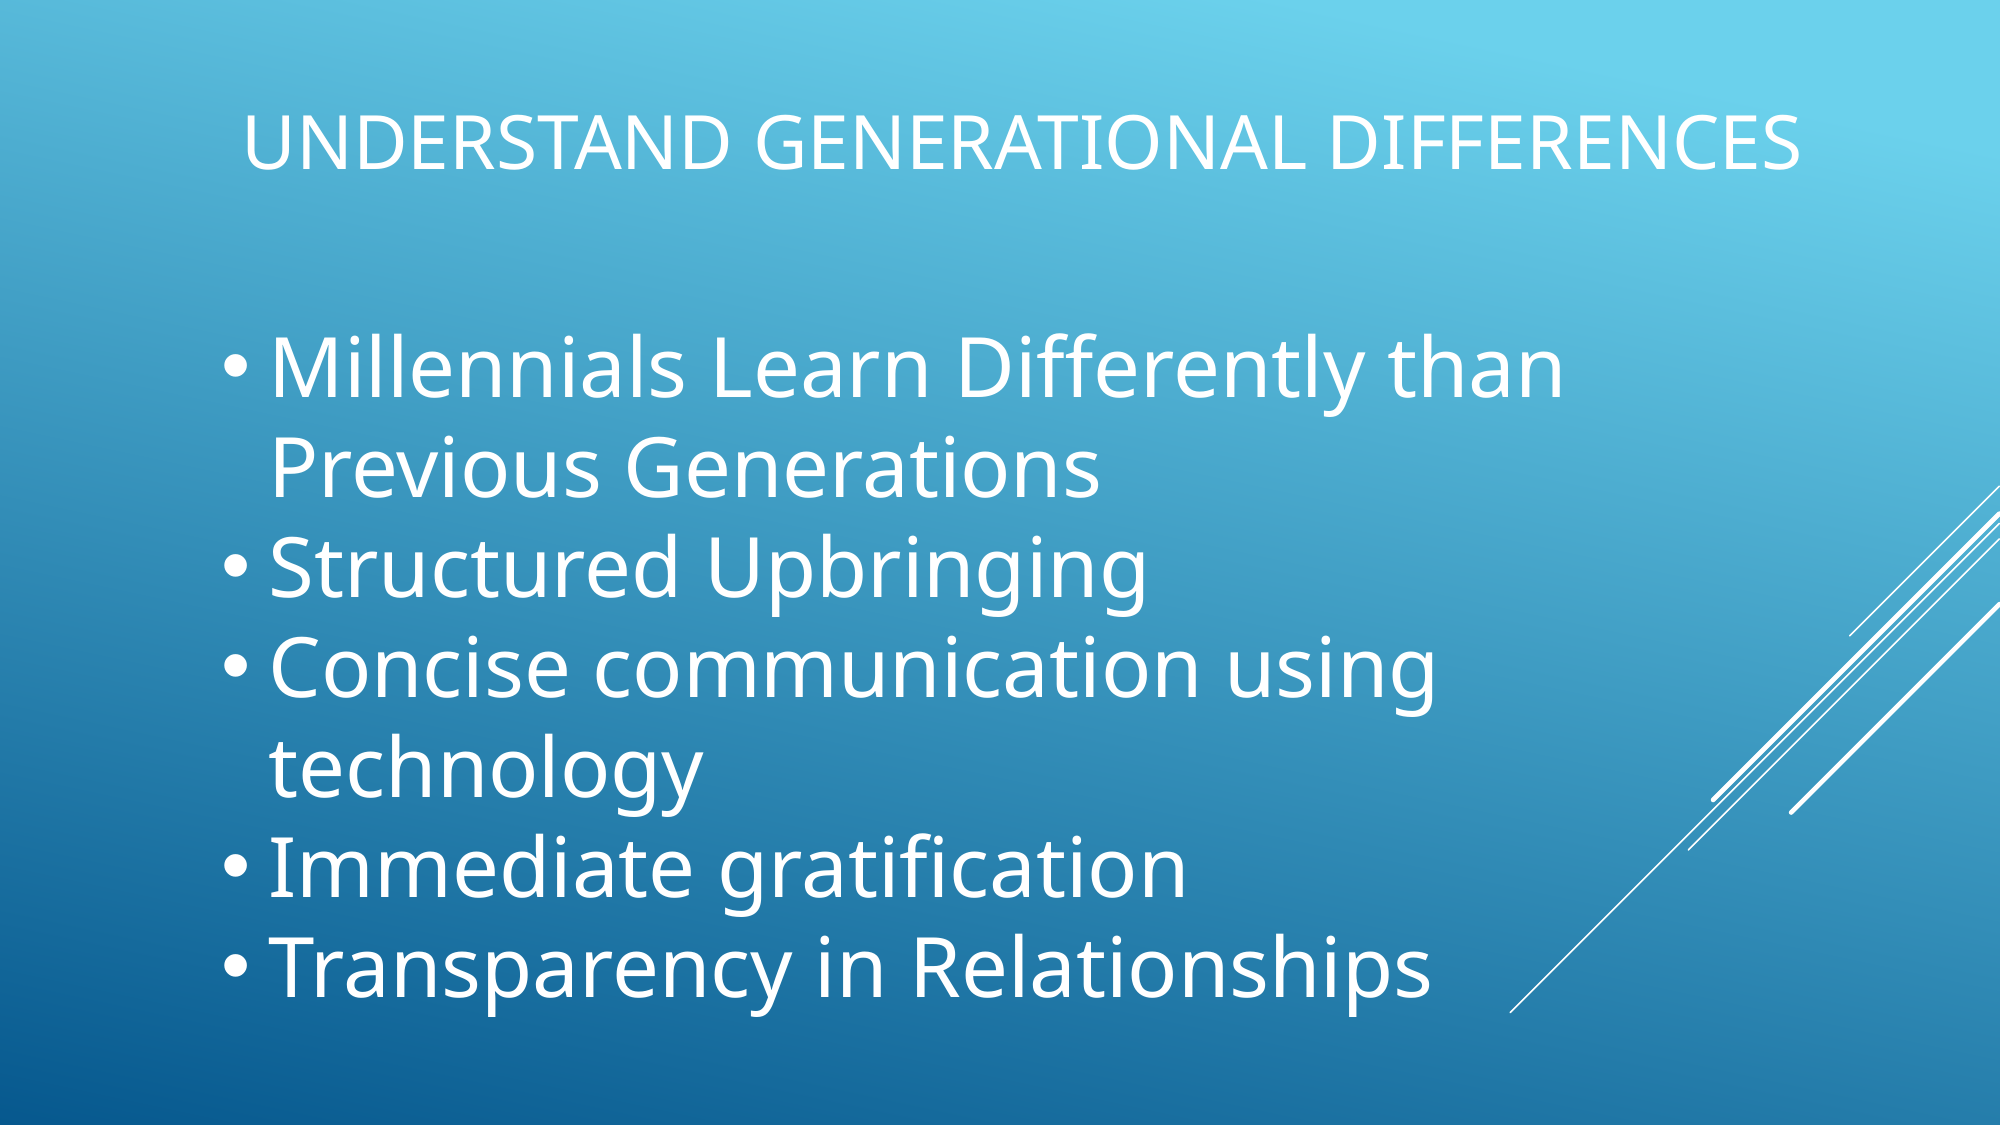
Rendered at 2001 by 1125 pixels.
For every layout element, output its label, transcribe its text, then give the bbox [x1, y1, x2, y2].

text_box UNDERSTAND GENERATIONAL DIFFERENCES [76, 87, 1908, 193]
text_box Millennials Learn Differently than Previous Generations Structured Upbringing Concise communication using technology Immediate gratification Transparency in Relationships [207, 307, 1875, 1022]
